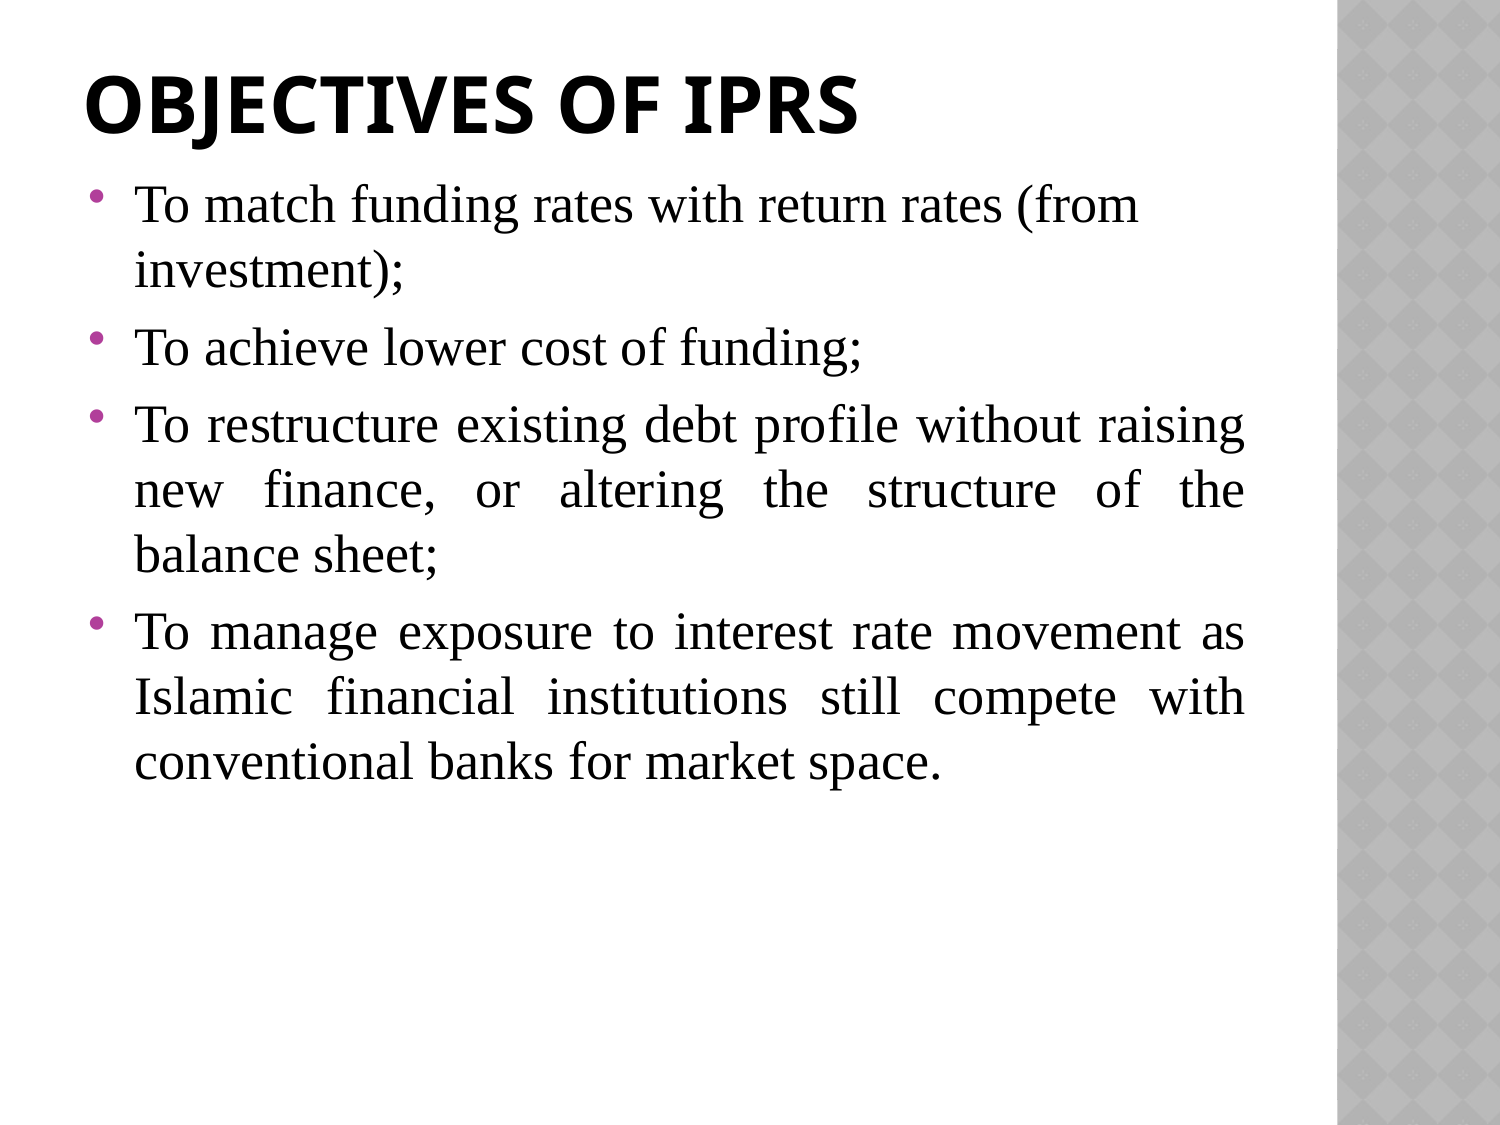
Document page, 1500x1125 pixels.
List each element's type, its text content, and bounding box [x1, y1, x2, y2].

title OBJECTIVES OF IPRS [75, 0, 1263, 149]
list To match funding rates with return rates (from investment); To achieve lower cost of funding; To restructure existing debt profile without raising new finance, or altering the structure of the balance sheet; To manage exposure to interest rate movement as Islamic financial institutions still compete with conventional banks for market space. [75, 160, 1263, 1060]
